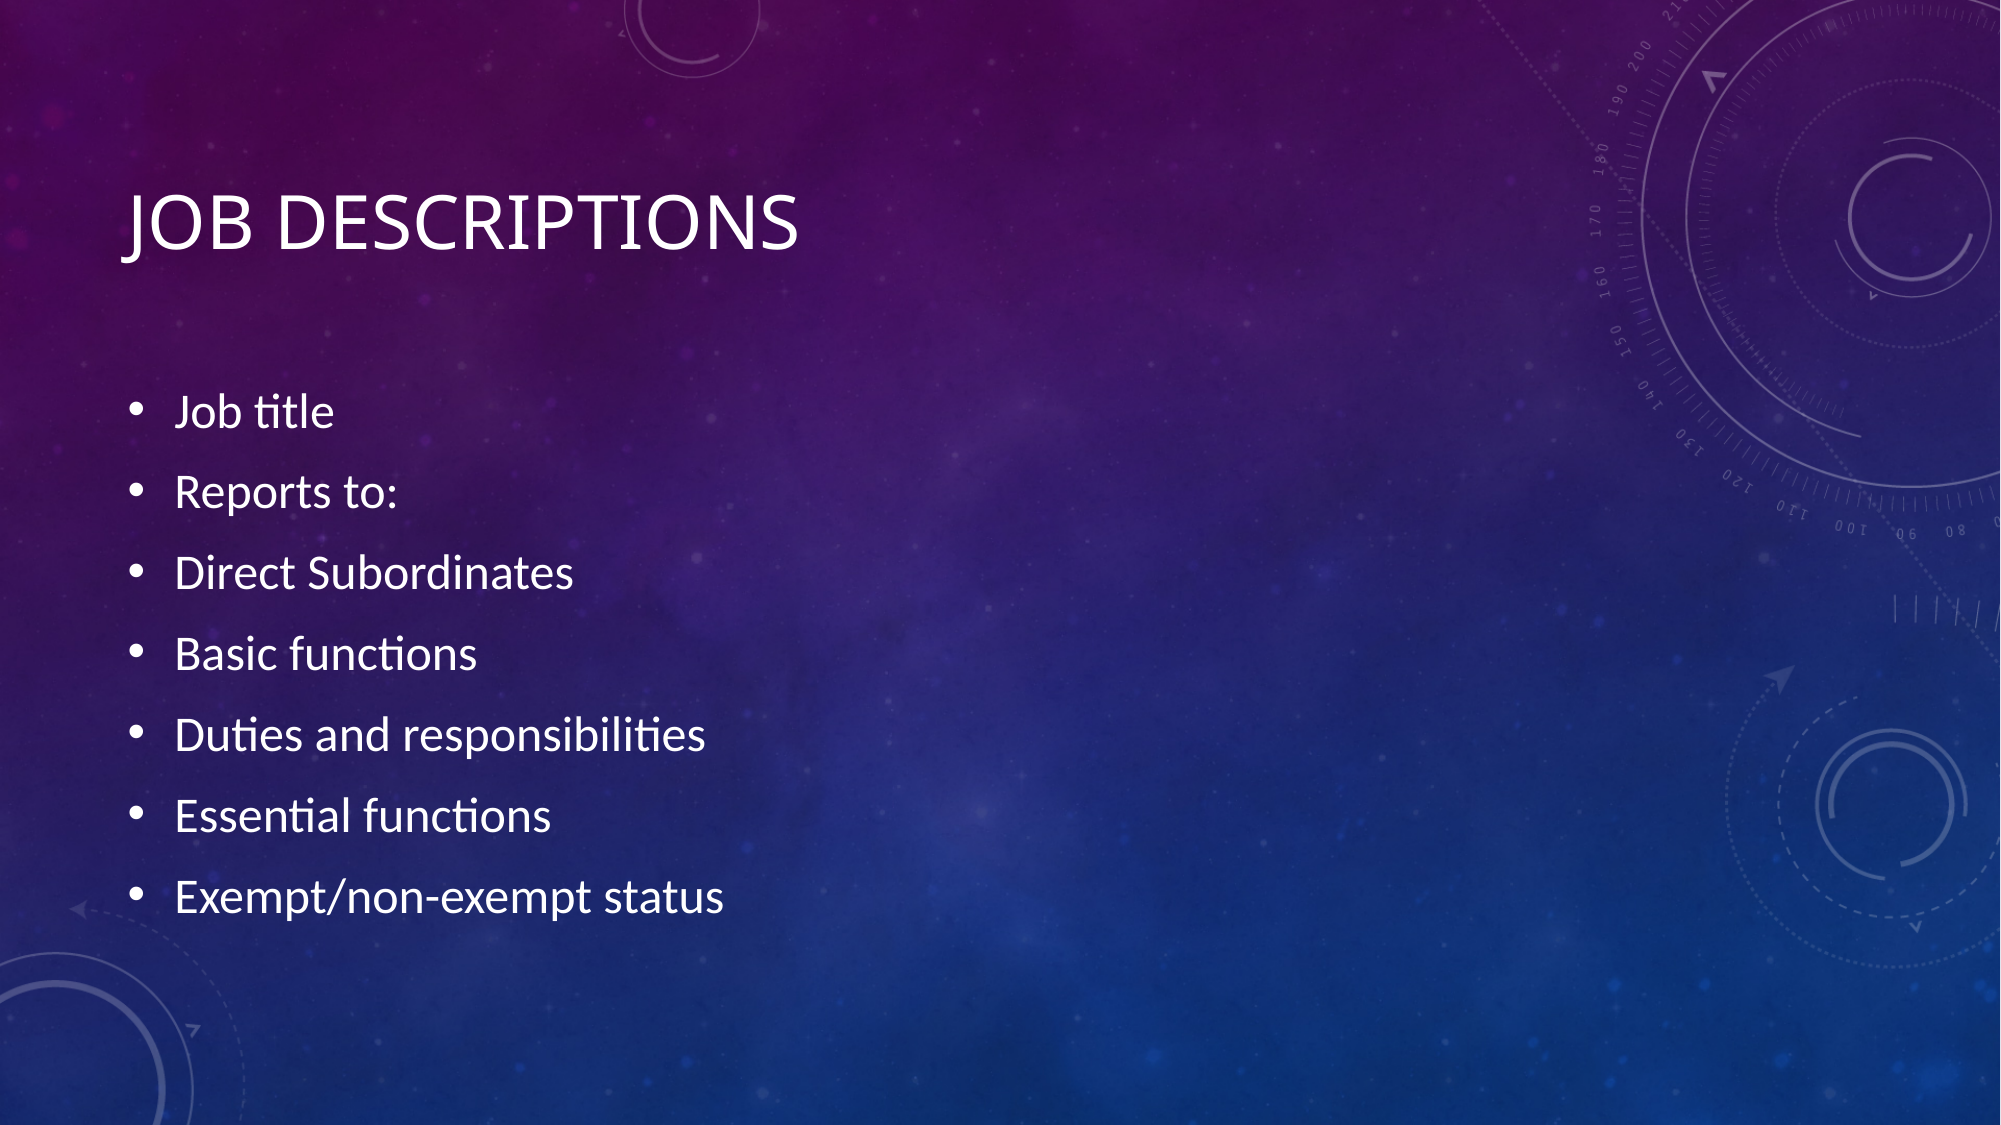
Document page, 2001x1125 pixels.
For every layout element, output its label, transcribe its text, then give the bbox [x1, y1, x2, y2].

list Job title Reports to: Direct Subordinates Basic functions Duties and responsibilities Essential functions Exempt/non-exempt status [112, 351, 1775, 950]
picture [0, 0, 2001, 1125]
title JOB DESCRIPTIONS [112, 99, 1775, 339]
